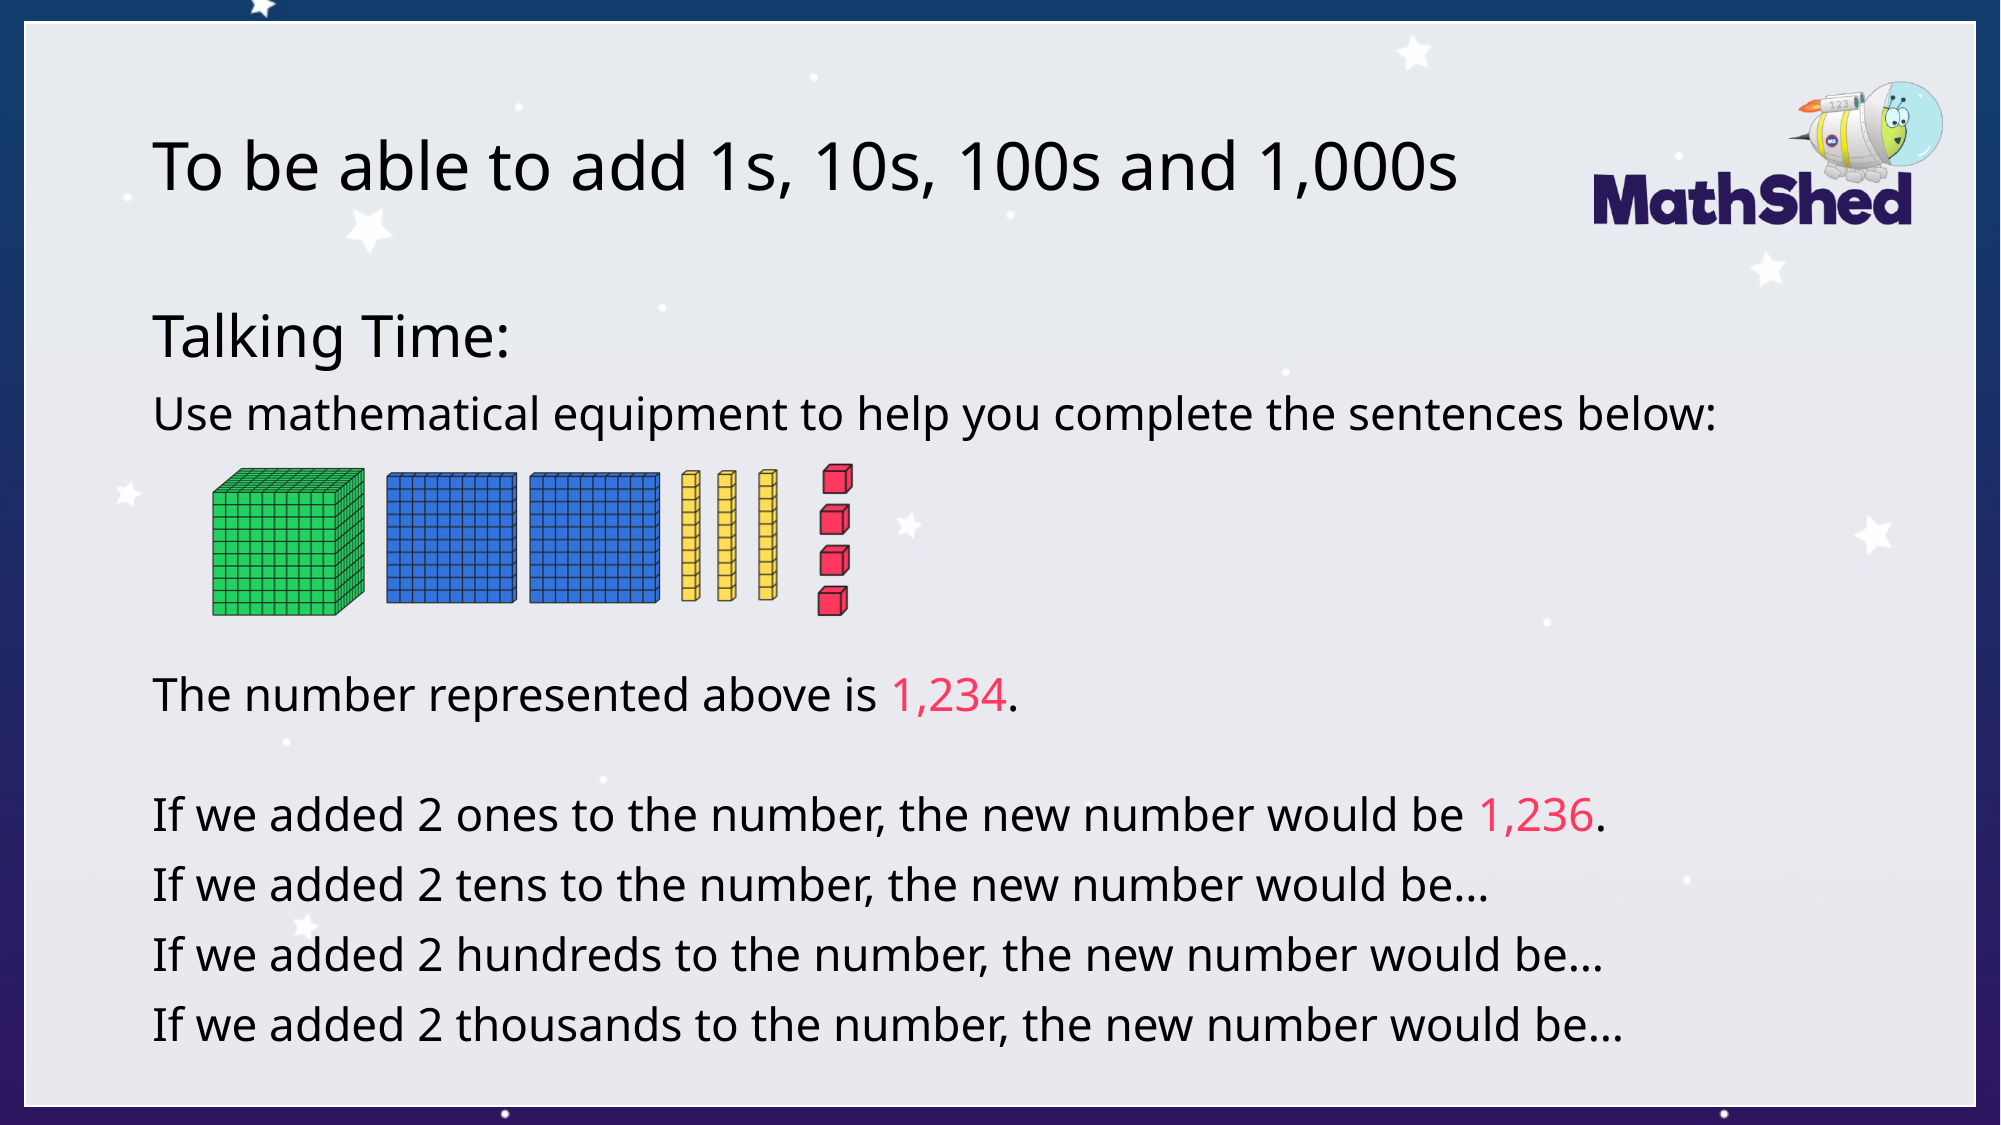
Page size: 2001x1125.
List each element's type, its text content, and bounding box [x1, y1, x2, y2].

picture [0, 0, 2001, 1125]
list Talking Time: Use mathematical equipment to help you complete the sentences below: The number represented above is 1,234. If we added 2 ones to the number, the new number would be 1,236. If we added 2 tens to the number, the new number would be… If we added 2 hundreds to the number, the new number would be… If we added 2 thousands to the number, the new number would be… [137, 299, 1863, 1014]
text_box [1496, 387, 1648, 540]
title To be able to add 1s, 10s, 100s and 1,000s [137, 59, 1578, 278]
